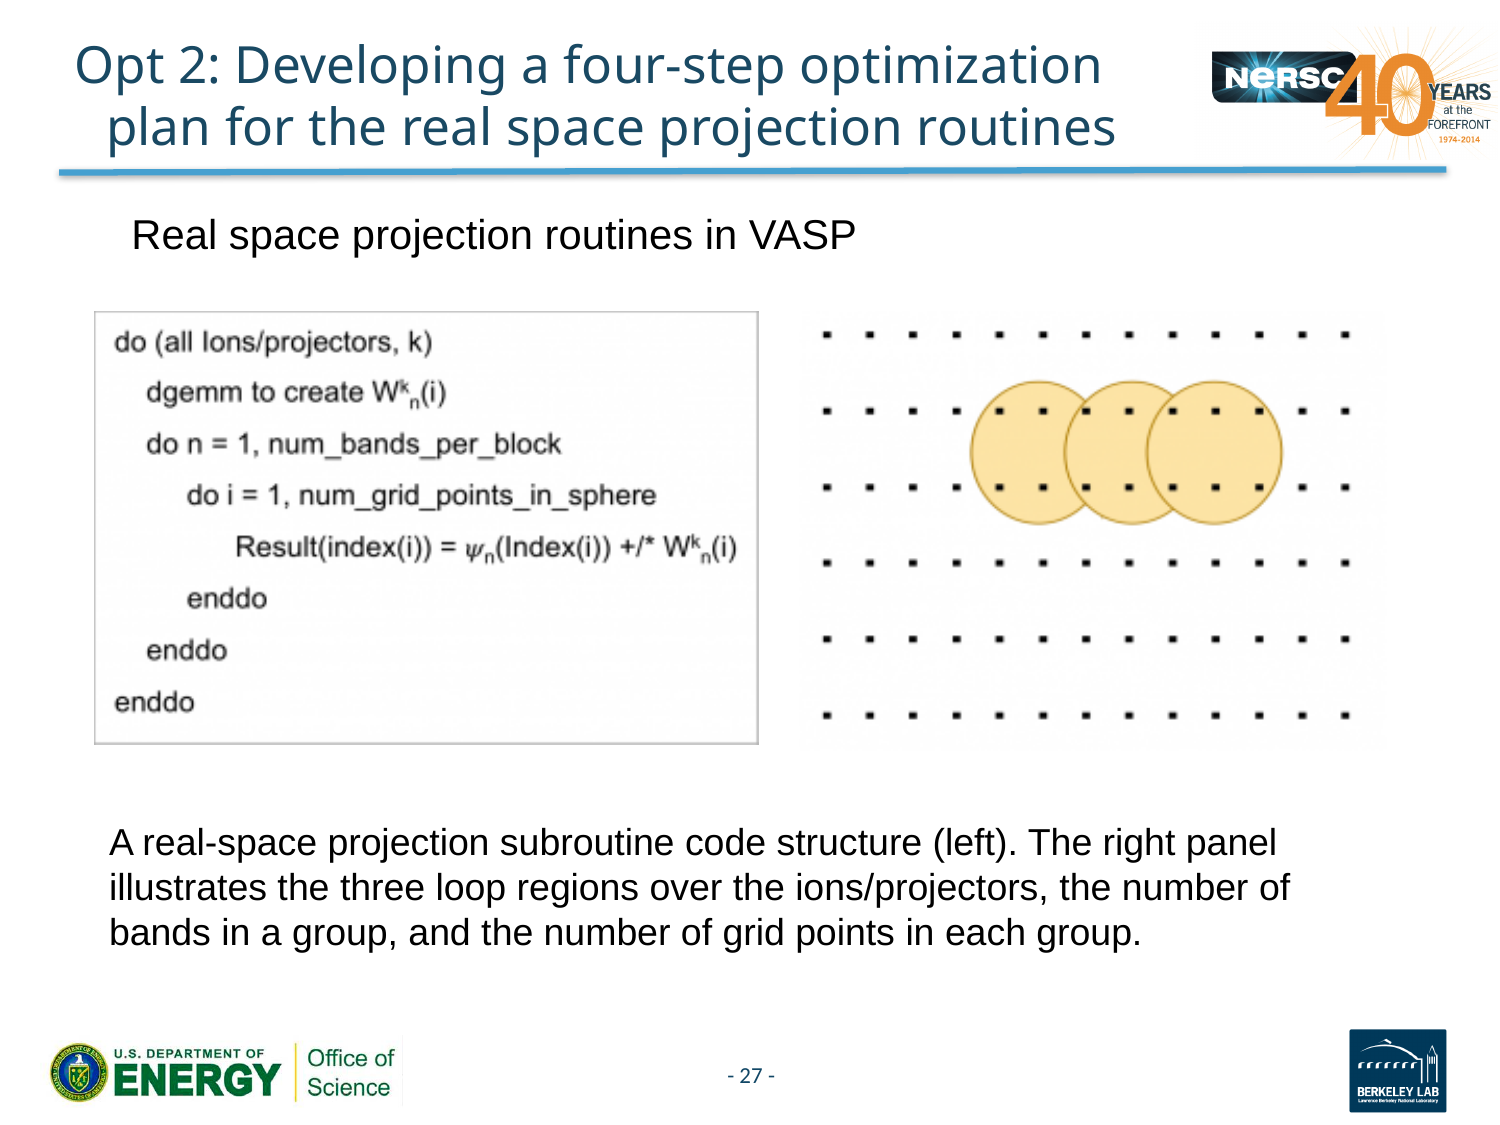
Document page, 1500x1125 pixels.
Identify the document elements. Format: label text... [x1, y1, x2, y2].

picture [40, 1029, 403, 1113]
text_box A real-space projection subroutine code structure (left). The right panel illustrates the three loop regions over the ions/projectors, the number of bands in a group, and the number of grid points in each group. [94, 810, 1387, 995]
picture [94, 310, 760, 745]
picture [798, 310, 1387, 751]
text_box Real space projection routines in VASP [116, 200, 1146, 265]
title Opt 2: Developing a four-step optimization plan for the real space projection routines [59, 29, 1178, 156]
picture [1349, 1029, 1447, 1113]
picture [1194, 21, 1498, 160]
slide_number - 27 - [675, 1044, 828, 1105]
